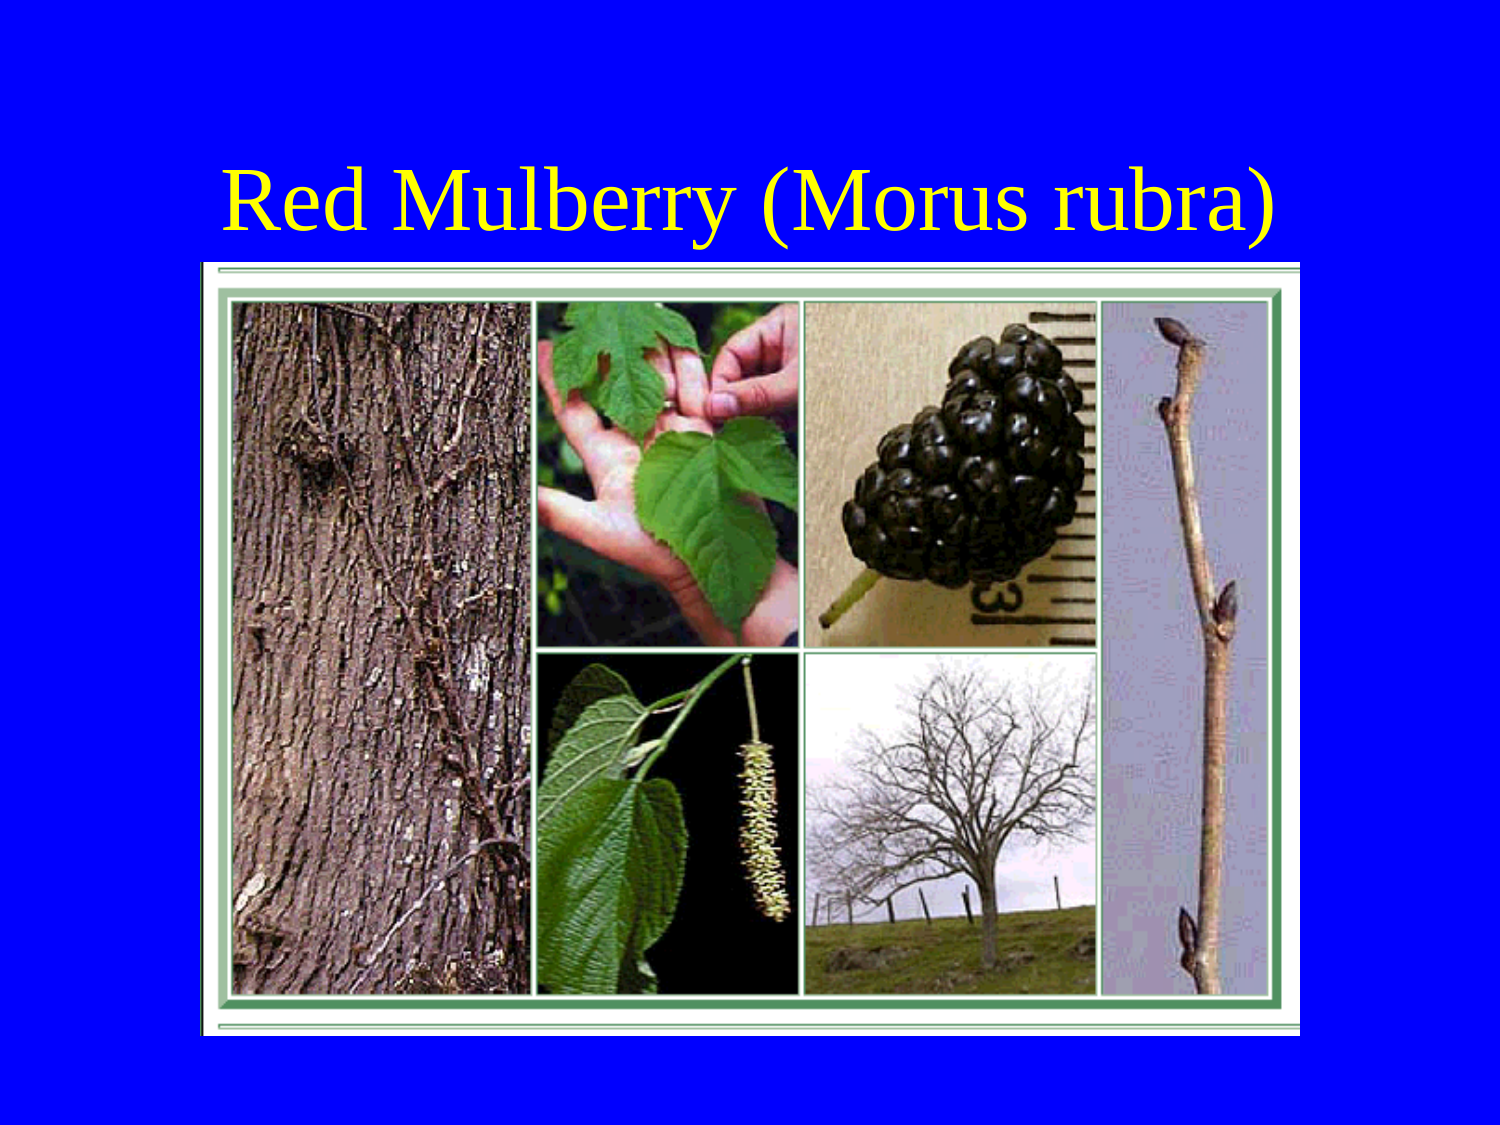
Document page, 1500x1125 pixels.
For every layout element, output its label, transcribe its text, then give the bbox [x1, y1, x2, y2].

picture [199, 262, 1301, 1036]
title Red Mulberry (Morus rubra) [112, 99, 1388, 288]
